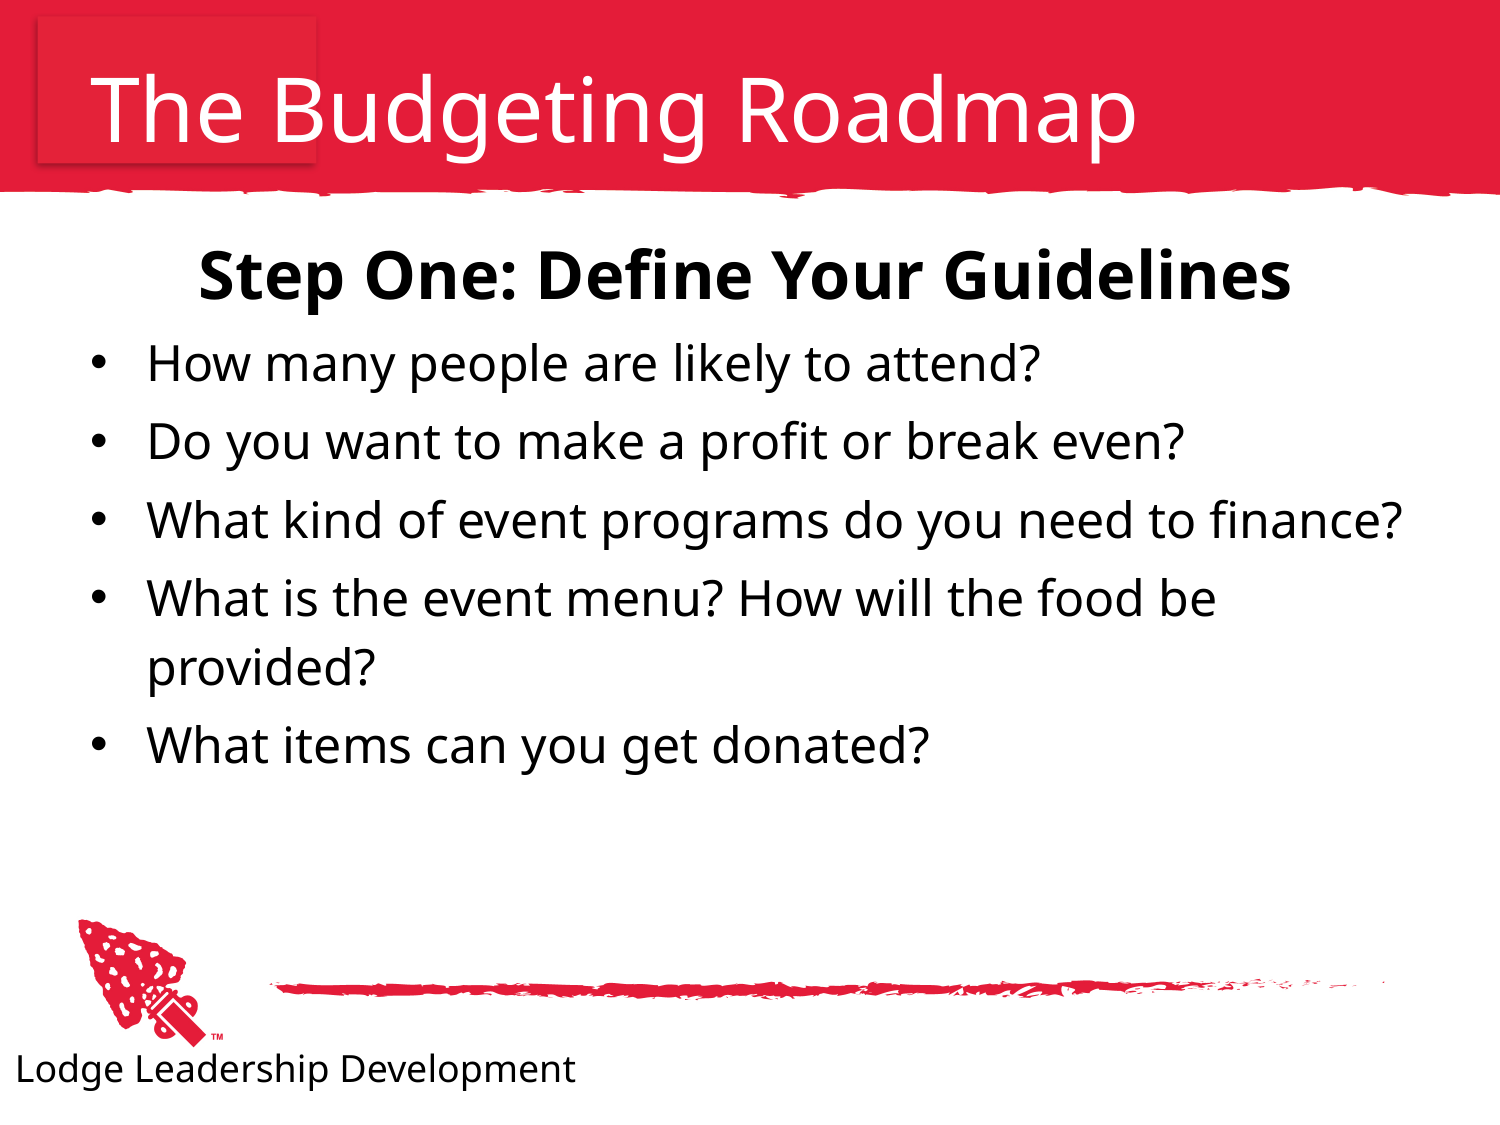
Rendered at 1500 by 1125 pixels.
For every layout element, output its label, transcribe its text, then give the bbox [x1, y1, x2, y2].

title The Budgeting Roadmap [75, 45, 1425, 168]
list Step One: Define Your Guidelines How many people are likely to attend? Do you want to make a profit or break even? What kind of event programs do you need to finance? What is the event menu? How will the food be provided? What items can you get donated? [75, 214, 1425, 1005]
picture [0, 0, 1500, 1037]
text_box Lodge Leadership Development [0, 1037, 1500, 1125]
